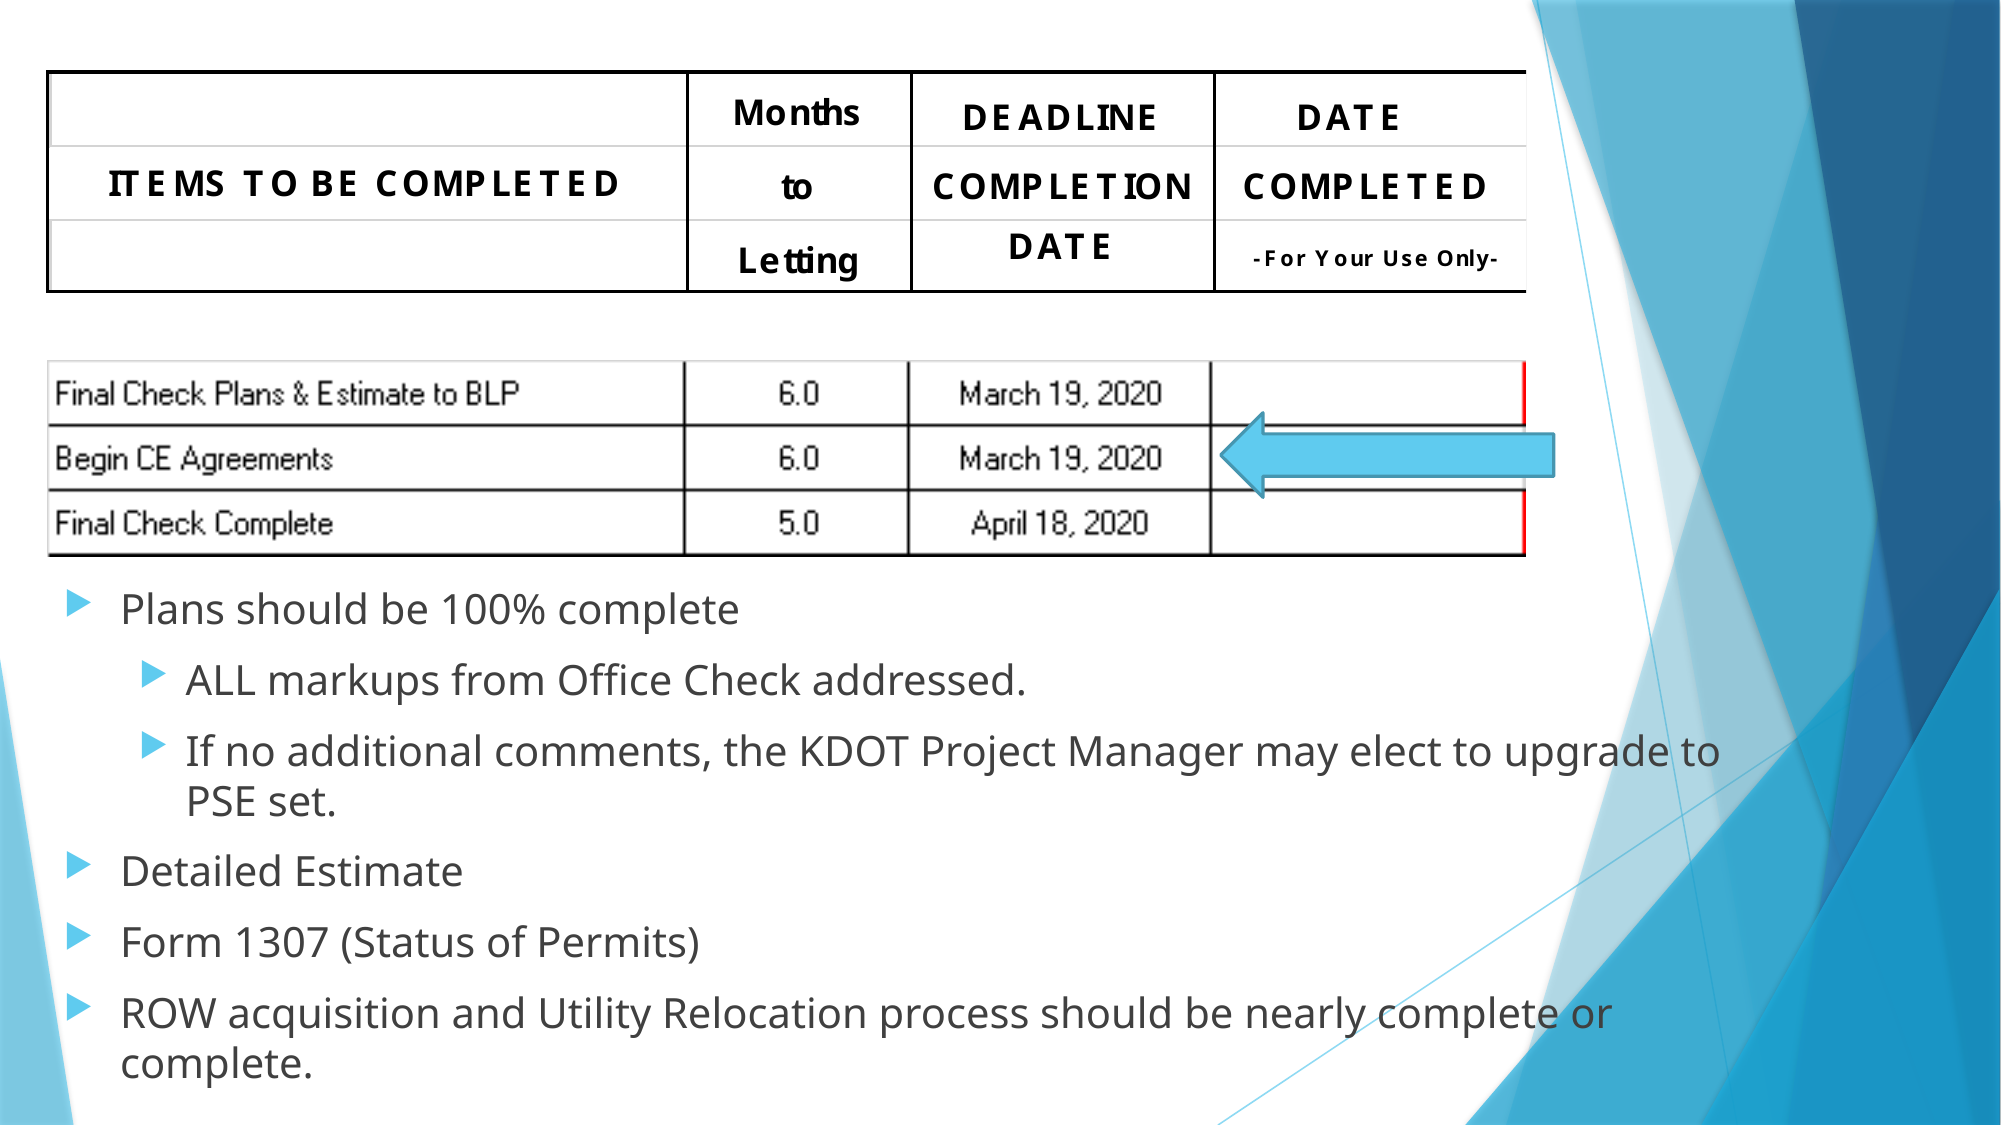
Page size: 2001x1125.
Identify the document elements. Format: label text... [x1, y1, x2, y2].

text_box [1530, 432, 1556, 478]
picture [45, 70, 1530, 296]
picture [47, 359, 1526, 558]
list Plans should be 100% complete ALL markups from Office Check addressed. If no additional comments, the KDOT Project Manager may elect to upgrade to PSE set. Detailed Estimate Form 1307 (Status of Permits) ROW acquisition and Utility Relocation process should be nearly complete or complete. [48, 575, 1775, 1027]
